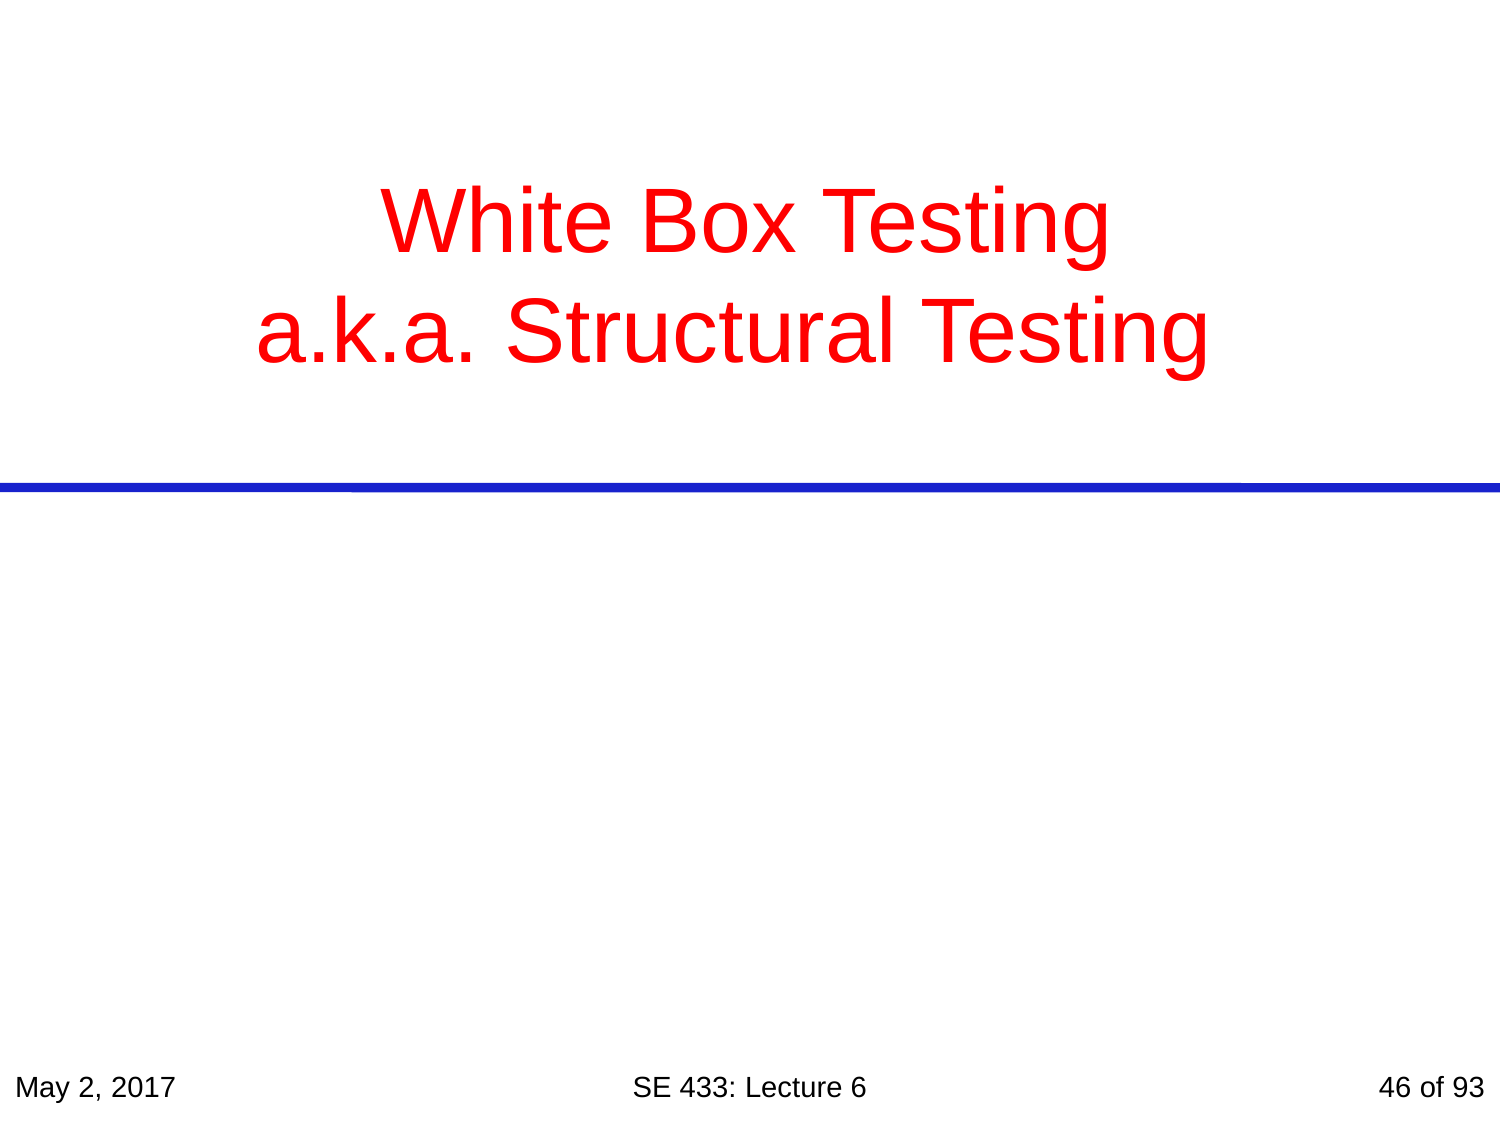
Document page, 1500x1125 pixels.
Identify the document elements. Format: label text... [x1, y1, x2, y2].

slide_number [0, 1046, 312, 1125]
footer SE 433: Lecture 6 [312, 1046, 1187, 1125]
slide_number 46 of 93 [1187, 1046, 1500, 1125]
title White Box Testing a.k.a. Structural Testing [112, 149, 1388, 392]
